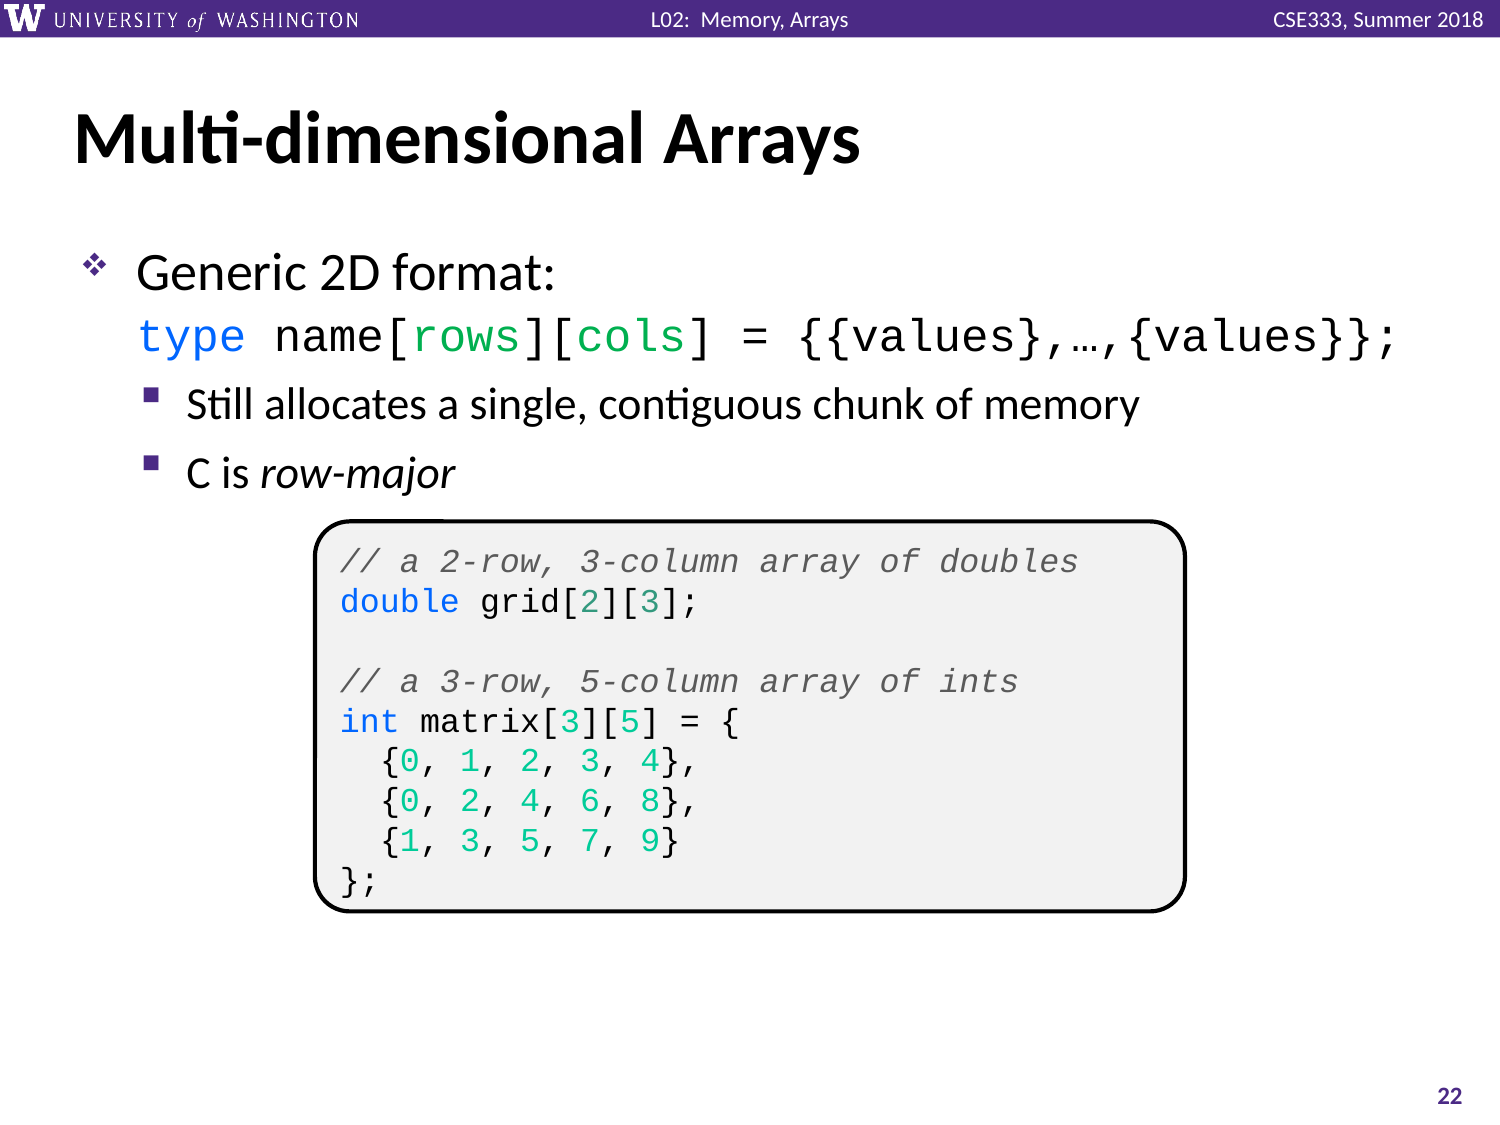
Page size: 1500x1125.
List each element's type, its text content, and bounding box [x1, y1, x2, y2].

text_box // a 2-row, 3-column array of doubles double grid[2][3]; // a 3-row, 5-column array of ints int matrix[3][5] = { {0, 1, 2, 3, 4}, {0, 2, 4, 6, 8}, {1, 3, 5, 7, 9} }; [314, 521, 1185, 912]
slide_number 22 [1400, 1065, 1500, 1125]
list Generic 2D format: type name[rows][cols] = {{values},…,{values}}; Still allocates a single, contiguous chunk of memory C is row-major [64, 223, 1438, 1040]
title Multi-dimensional Arrays [58, 71, 1438, 197]
picture [4, 4, 358, 32]
